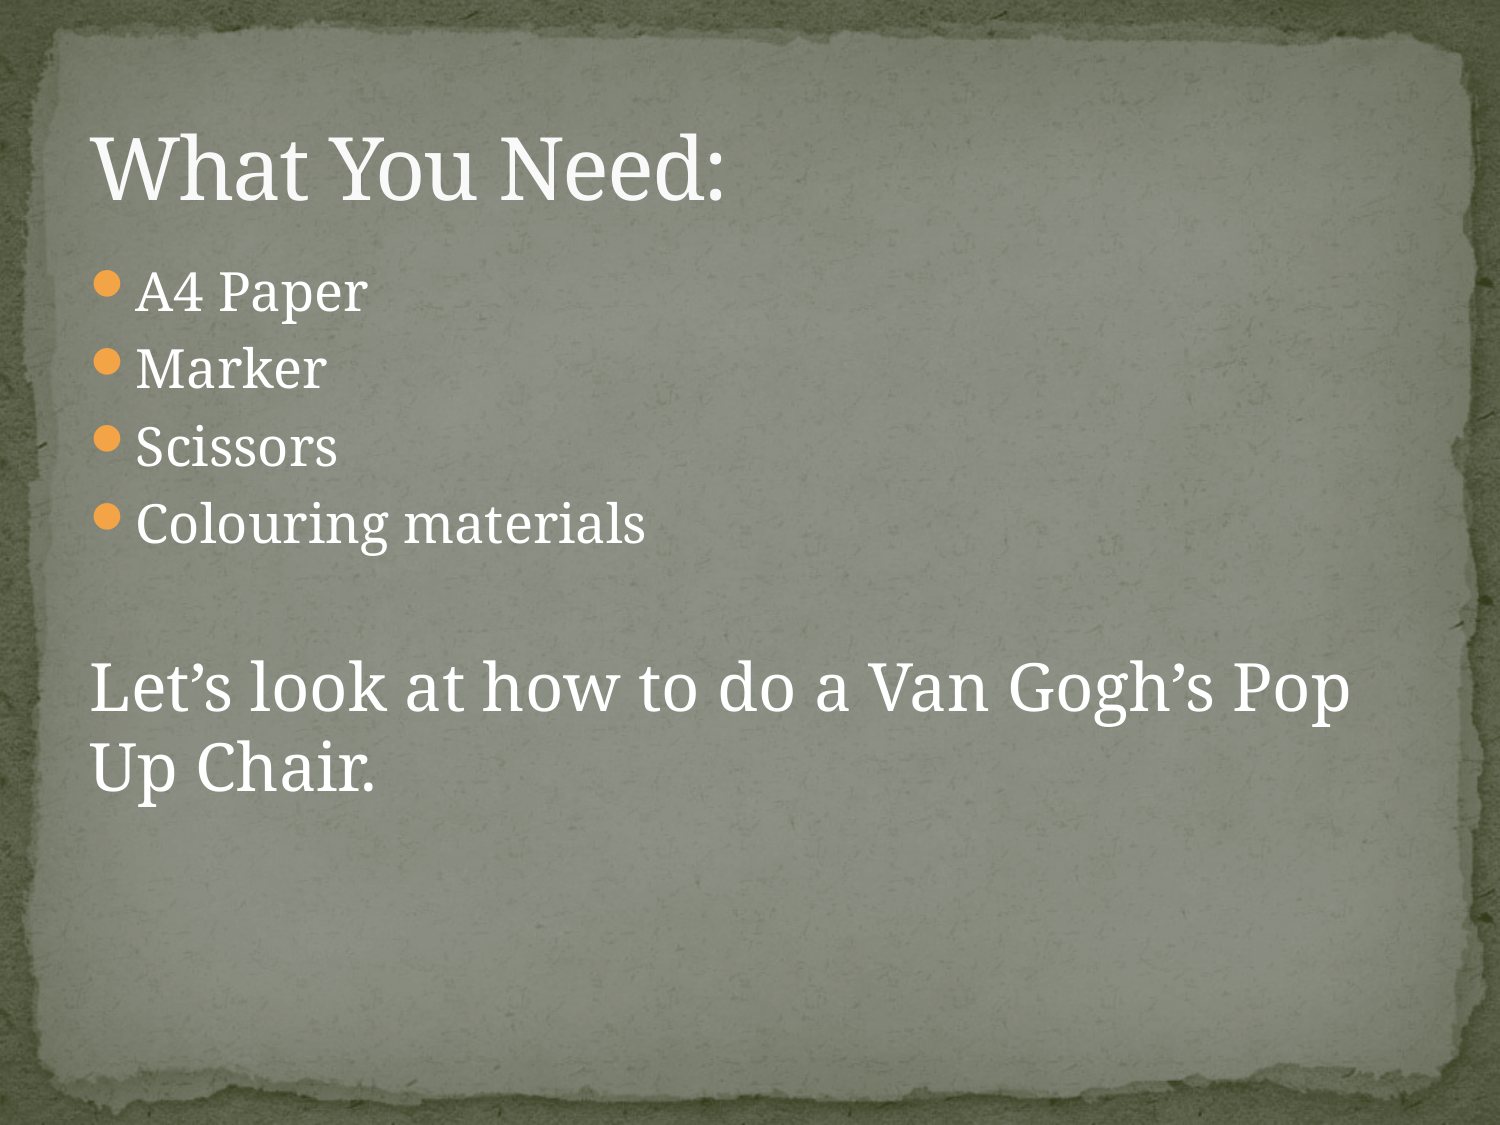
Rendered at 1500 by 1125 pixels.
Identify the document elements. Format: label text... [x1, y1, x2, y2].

list A4 Paper Marker Scissors Colouring materials Let’s look at how to do a Van Gogh’s Pop Up Chair. [75, 249, 1425, 1000]
title What You Need: [74, 24, 1425, 225]
